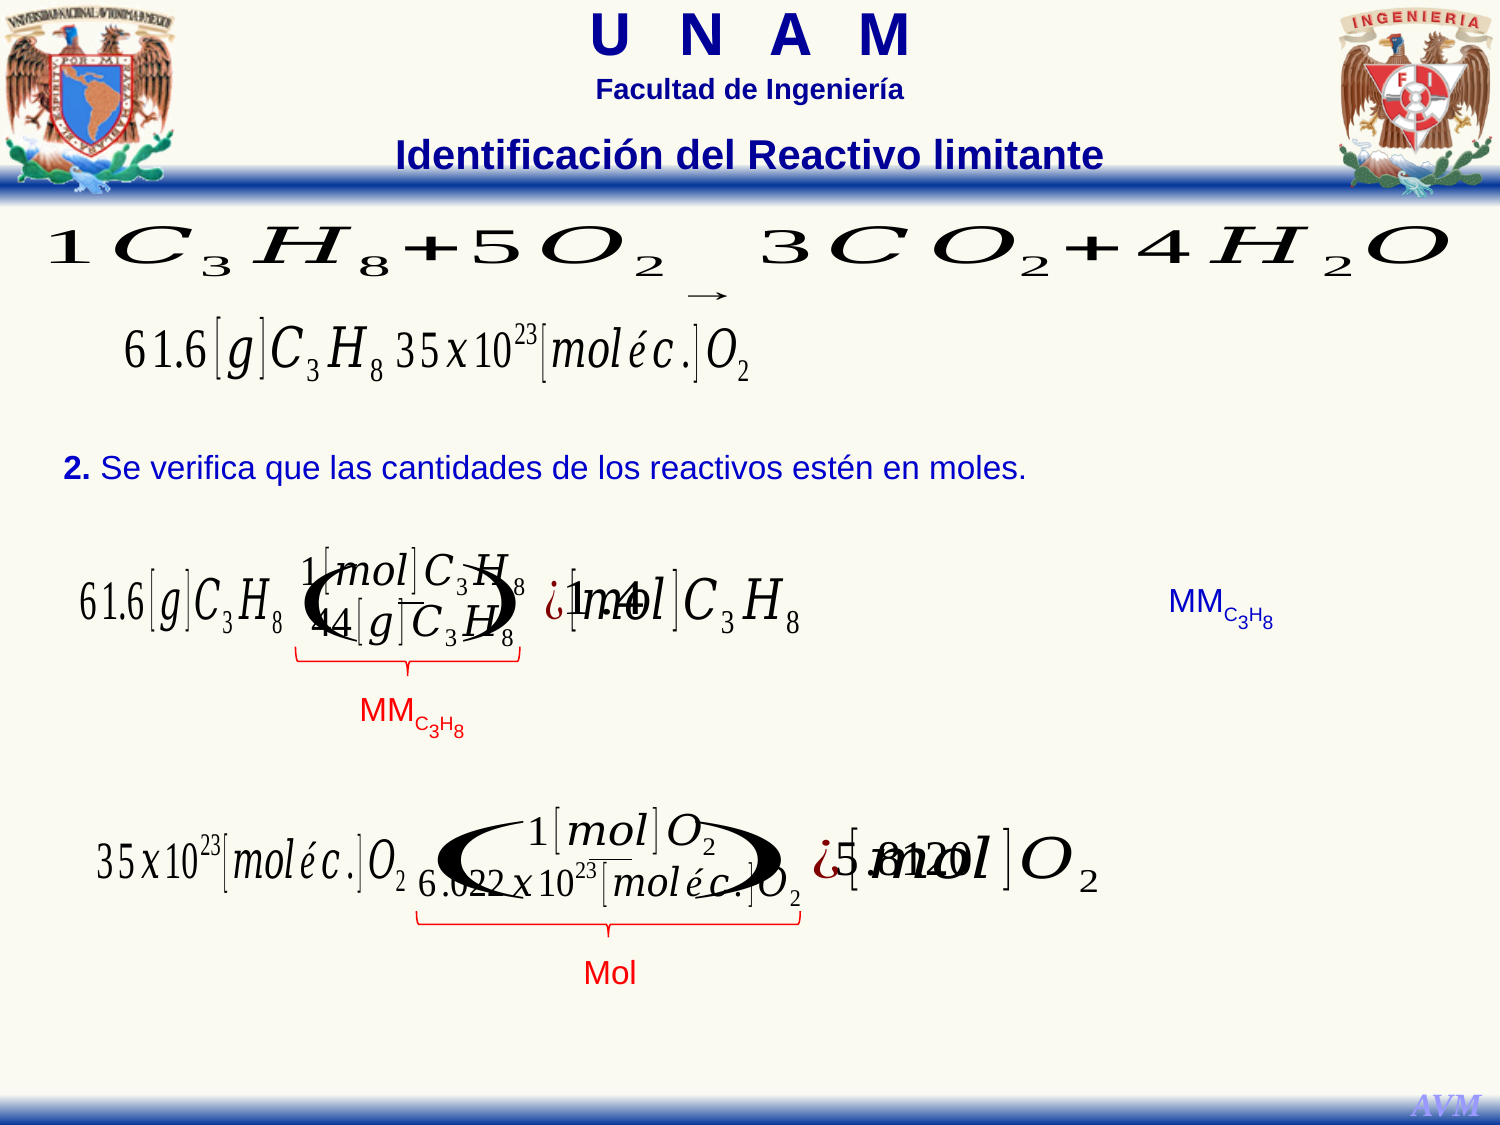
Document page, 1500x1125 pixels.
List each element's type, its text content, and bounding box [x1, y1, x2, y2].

text_box 2. Se verifica que las cantidades de los reactivos estén en moles. [48, 418, 1348, 494]
picture [2, 0, 180, 197]
text_box [295, 646, 520, 677]
text_box Mol [568, 943, 652, 999]
text_box MMC3H8 [344, 681, 480, 750]
text_box Identificación del Reactivo limitante [348, 120, 1152, 185]
text_box [416, 911, 801, 938]
picture [1333, 0, 1498, 206]
